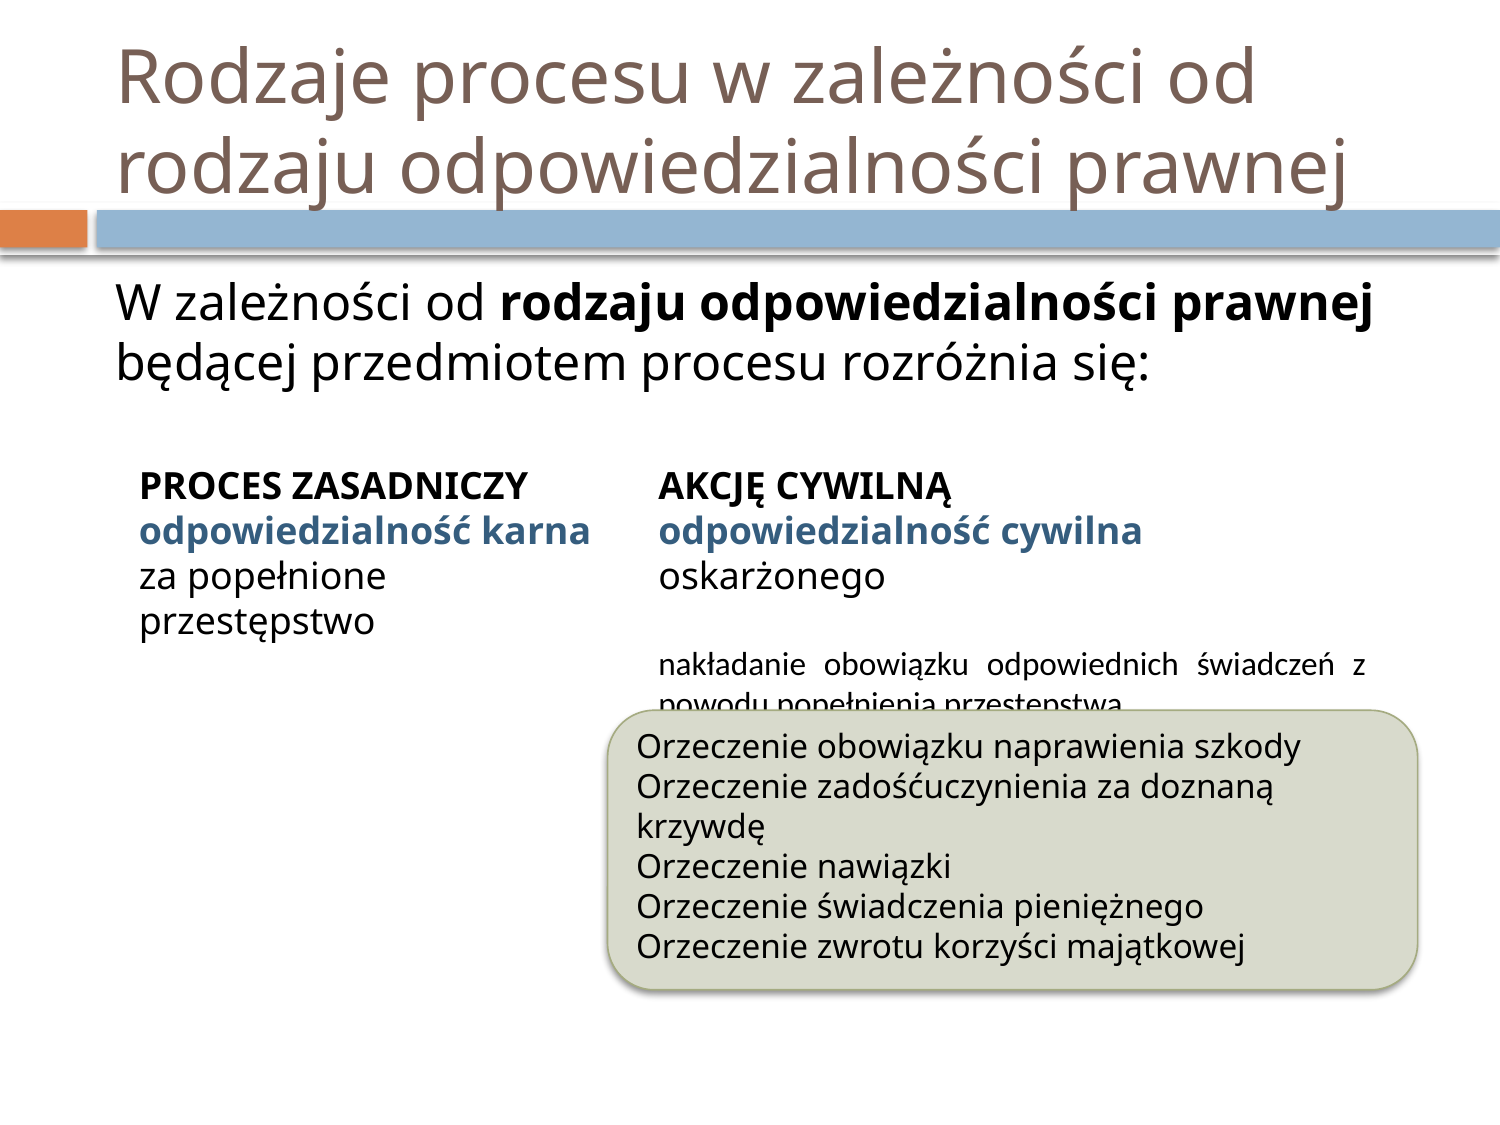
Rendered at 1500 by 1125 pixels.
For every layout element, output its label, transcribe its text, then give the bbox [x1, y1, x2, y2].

title Rodzaje procesu w zależności od rodzaju odpowiedzialności prawnej [100, 37, 1438, 200]
text_box PROCES ZASADNICZY odpowiedzialność karna za popełnione przestępstwo [123, 454, 621, 650]
text_box Orzeczenie obowiązku naprawienia szkody Orzeczenie zadośćuczynienia za doznaną krzywdę Orzeczenie nawiązki Orzeczenie świadczenia pieniężnego Orzeczenie zwrotu korzyści majątkowej [606, 709, 1419, 991]
list W zależności od rodzaju odpowiedzialności prawnej będącej przedmiotem procesu rozróżnia się: [100, 262, 1438, 1094]
text_box AKCJĘ CYWILNĄ odpowiedzialność cywilna oskarżonego nakładanie obowiązku odpowiednich świadczeń z powodu popełnienia przestępstwa [643, 454, 1382, 710]
